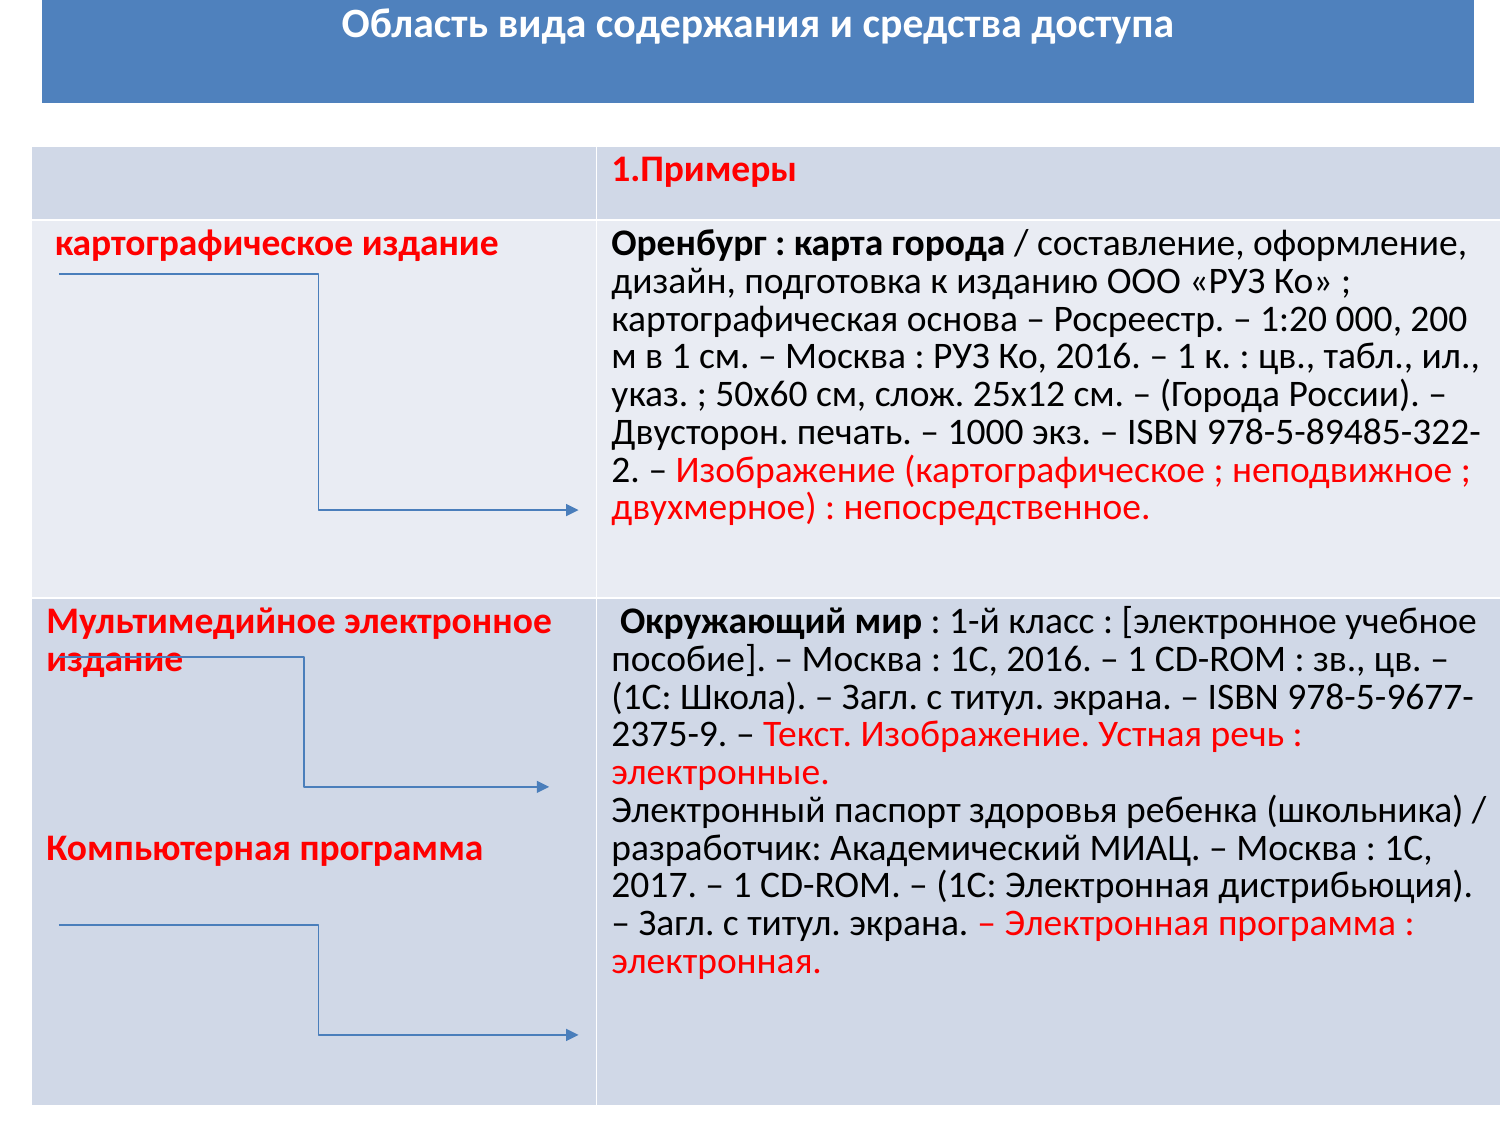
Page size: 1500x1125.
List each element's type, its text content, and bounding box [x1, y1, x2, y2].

table_header [32, 147, 596, 219]
table_cell Оренбург : карта города / составление, оформление, дизайн, подготовка к изданию ООО «РУЗ Ко» ; картографическая основа – Росреестр. – 1:20 000, 200 м в 1 см. – Москва : РУЗ Ко, 2016. – 1 к. : цв., табл., ил., указ. ; 50х60 см, слож. 25х12 см. – (Города России). – Двусторон. печать. – 1000 экз. – ISBN 978-5-89485-322-2. – Изображение (картографическое ; неподвижное ; двухмерное) : непосредственное. [597, 221, 1500, 597]
table_header 1.Примеры [597, 147, 1500, 219]
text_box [58, 273, 579, 511]
table_cell Окружающий мир : 1-й класс : [электронное учебное пособие]. – Москва : 1С, 2016. – 1 CD-ROM : зв., цв. – (1С: Школа). – Загл. с титул. экрана. – ISBN 978-5-9677-2375-9. – Текст. Изображение. Устная речь : электронные. Электронный паспорт здоровья ребенка (школьника) / разработчик: Академический МИАЦ. – Москва : 1С, 2017. – 1 СD-ROM. – (1С: Электронная дистрибьюция). – Загл. с титул. экрана. – Электронная программа : электронная. [597, 599, 1500, 1105]
table_header Область вида содержания и средства доступа [42, 0, 1474, 103]
table_cell картографическое издание [32, 221, 596, 597]
table_cell Мультимедийное электронное издание Компьютерная программа [32, 599, 596, 1105]
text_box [58, 924, 579, 1036]
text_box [58, 656, 550, 788]
